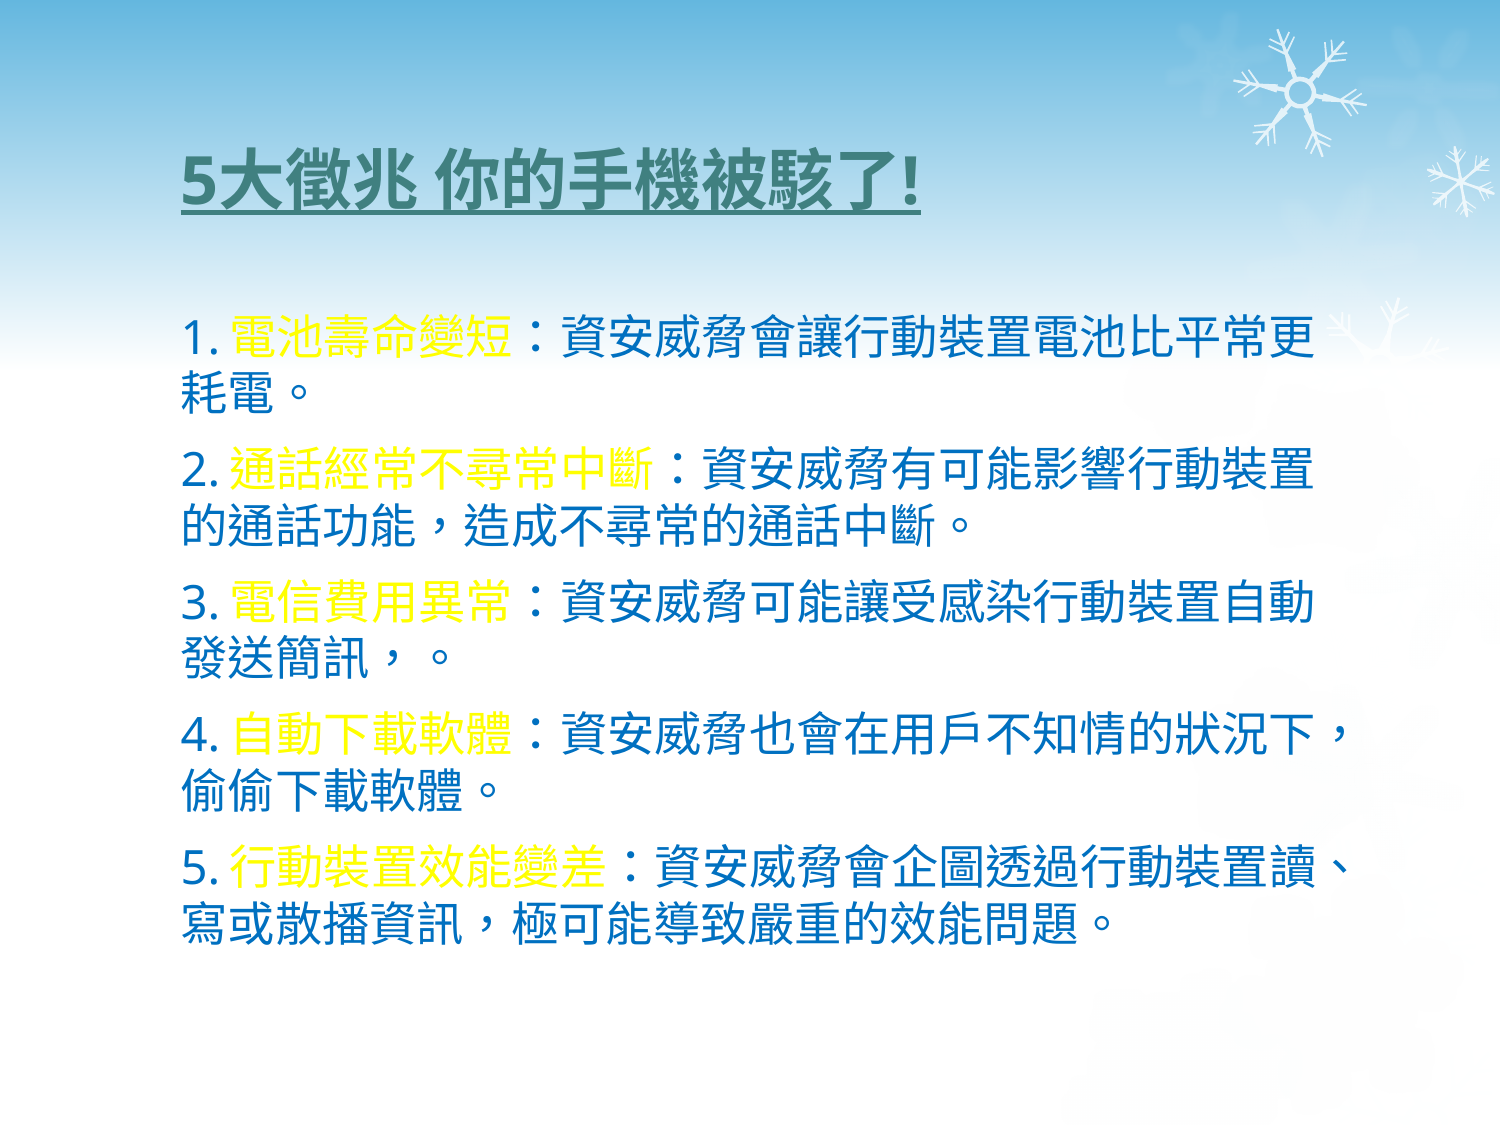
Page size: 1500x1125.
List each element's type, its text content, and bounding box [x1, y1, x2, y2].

title 5大徵兆 你的手機被駭了! [165, 110, 1335, 263]
list 1.電池壽命變短：資安威脅會讓行動裝置電池比平常更耗電。 2.通話經常不尋常中斷：資安威脅有可能影響行動裝置的通話功能，造成不尋常的通話中斷。 3.電信費用異常：資安威脅可能讓受感染行動裝置自動發送簡訊，。 4.自動下載軟體：資安威脅也會在用戶不知情的狀況下，偷偷下載軟體。 5.行動裝置效能變差：資安威脅會企圖透過行動裝置讀、寫或散播資訊，極可能導致嚴重的效能問題。 [165, 296, 1335, 962]
